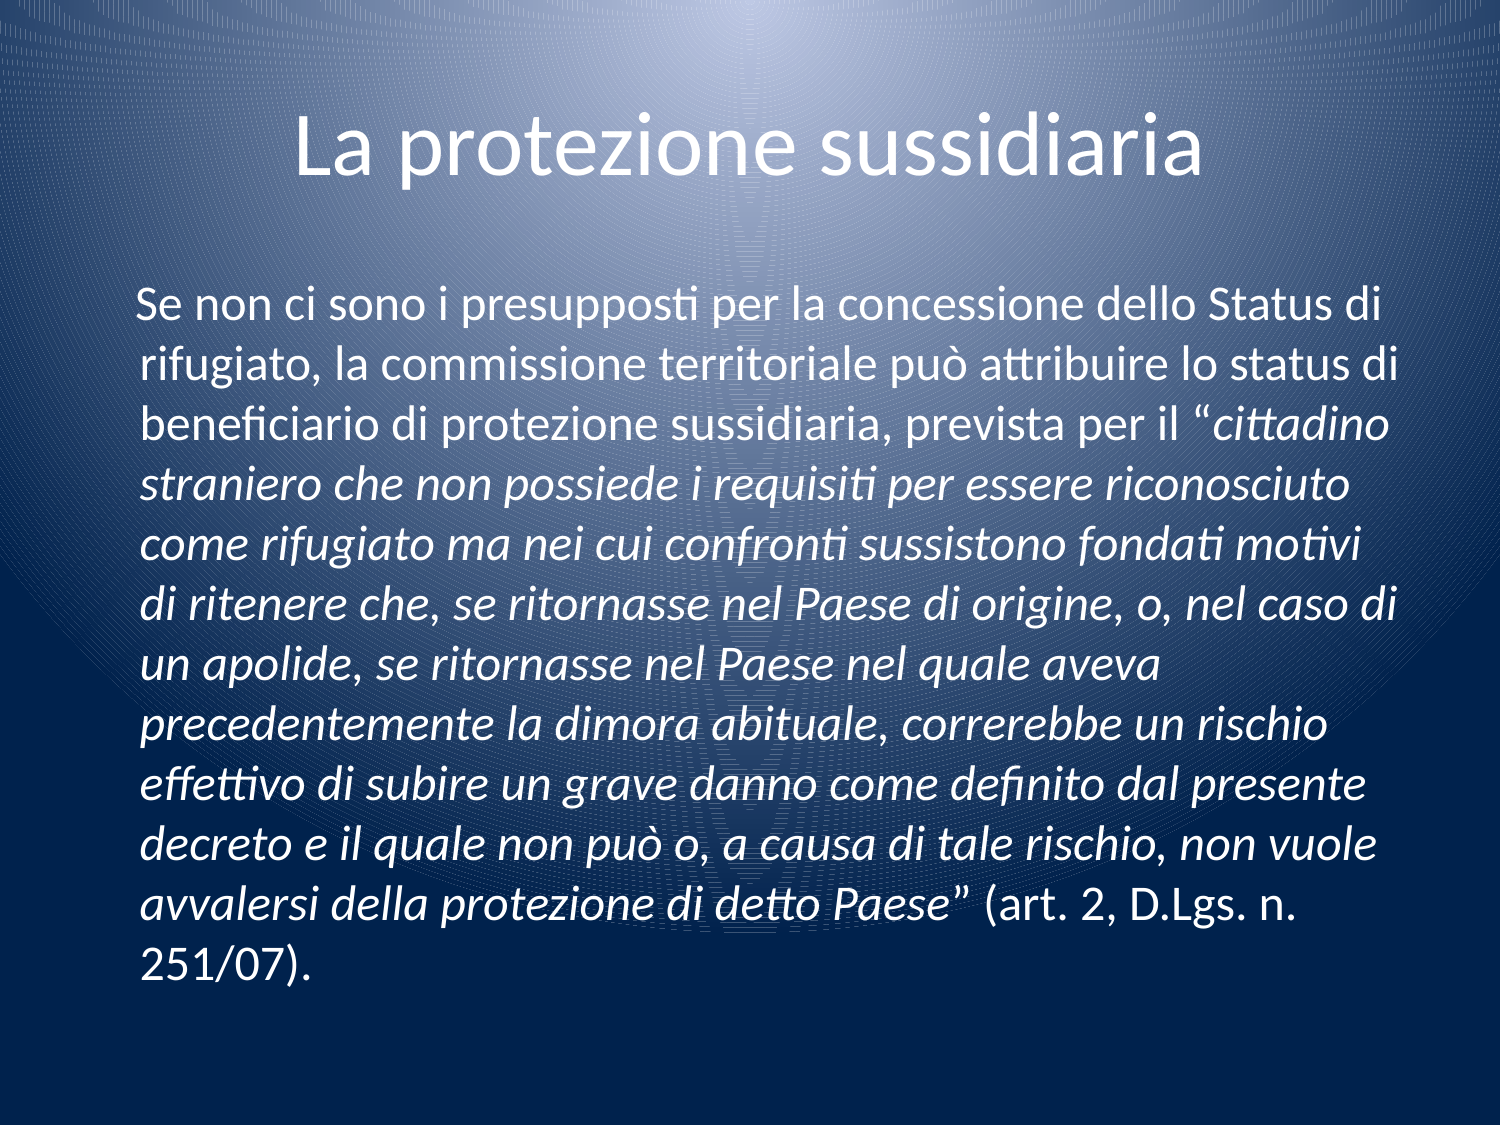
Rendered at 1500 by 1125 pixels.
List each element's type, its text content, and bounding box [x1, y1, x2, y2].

title La protezione sussidiaria [75, 45, 1425, 233]
list Se non ci sono i presupposti per la concessione dello Status di rifugiato, la commissione territoriale può attribuire lo status di beneficiario di protezione sussidiaria, prevista per il “cittadino straniero che non possiede i requisiti per essere riconosciuto come rifugiato ma nei cui confronti sussistono fondati motivi di ritenere che, se ritornasse nel Paese di origine, o, nel caso di un apolide, se ritornasse nel Paese nel quale aveva precedentemente la dimora abituale, correrebbe un rischio effettivo di subire un grave danno come definito dal presente decreto e il quale non può o, a causa di tale rischio, non vuole avvalersi della protezione di detto Paese” (art. 2, D.Lgs. n. 251/07). [75, 262, 1425, 1005]
